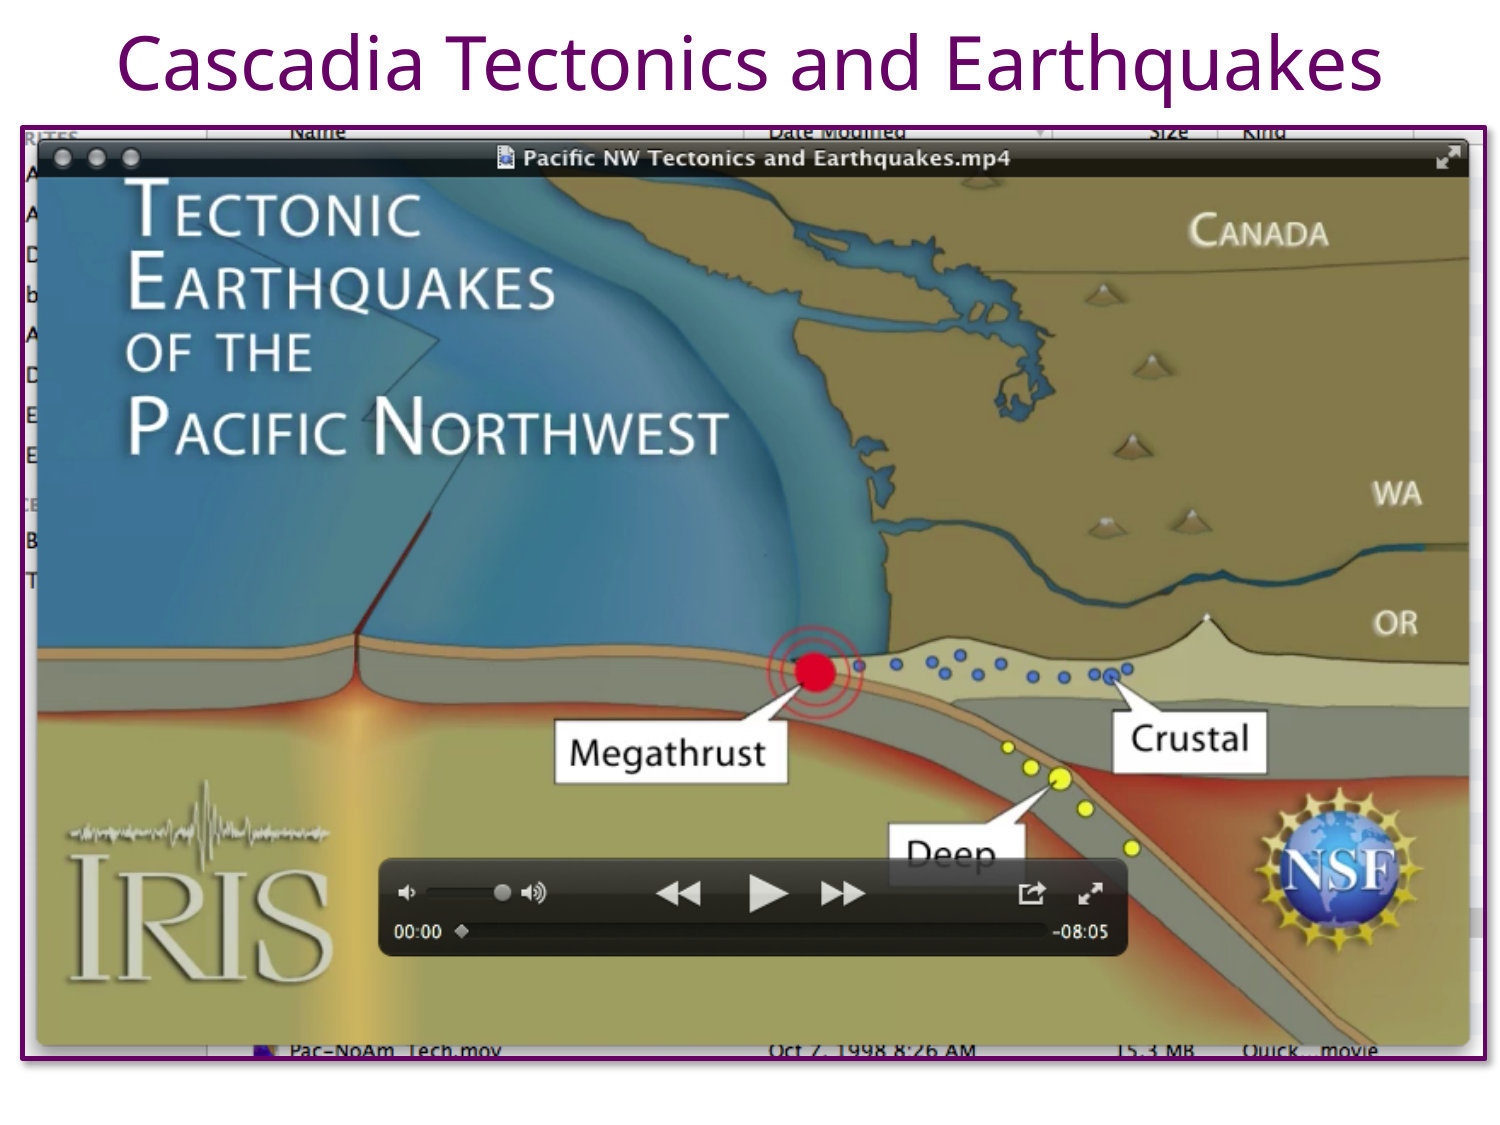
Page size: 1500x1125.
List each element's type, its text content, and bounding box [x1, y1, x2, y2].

picture [24, 129, 1483, 1057]
text_box Cascadia Tectonics and Earthquakes [0, 19, 1500, 114]
